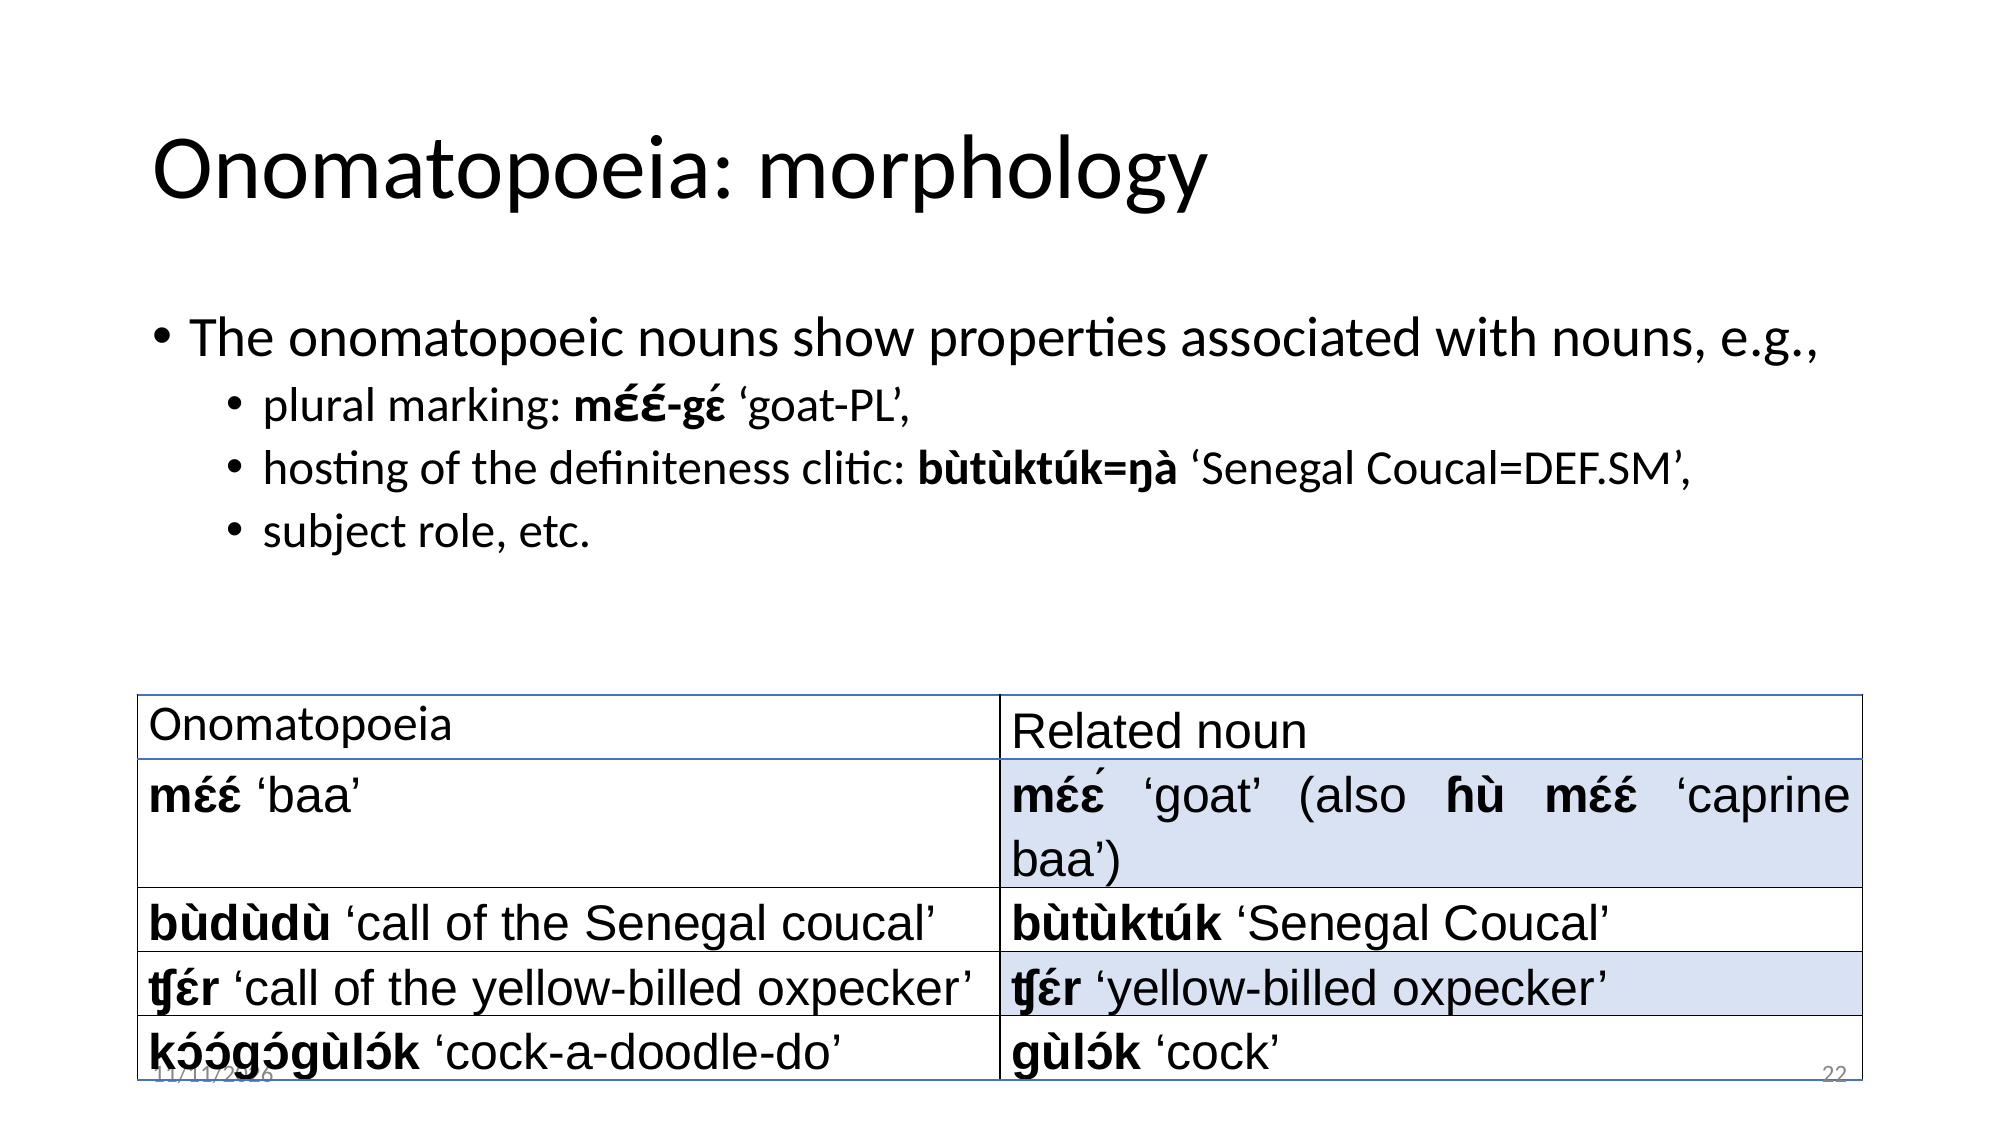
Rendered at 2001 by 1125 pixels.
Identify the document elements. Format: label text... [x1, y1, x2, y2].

table_cell gùlɔ́k ‘cock’ [1001, 1016, 1862, 1079]
table_cell ʧɛ́r ‘call of the yellow-billed oxpecker’ [138, 952, 999, 1015]
slide_number 22 [1412, 1042, 1863, 1103]
table_header Onomatopoeia [138, 696, 999, 758]
table_header Related noun [1001, 696, 1862, 758]
table_cell mɛ́ɛ́ ‘baa’ [138, 760, 999, 887]
table_cell ʧɛ́r ‘yellow-billed oxpecker’ [1001, 952, 1862, 1015]
table_cell mɛ́ɛ́ ‘goat’ (also ɦù mɛ́ɛ́ ‘caprine baa’) [1001, 760, 1862, 887]
table_cell kɔ́ɔ́gɔ́gùlɔ́k ‘cock-a-doodle-do’ [138, 1016, 999, 1079]
table_cell bùdùdù ‘call of the Senegal coucal’ [138, 888, 999, 951]
table_cell bùtùktúk ‘Senegal Coucal’ [1001, 888, 1862, 951]
title Onomatopoeia: morphology [137, 59, 1863, 278]
list The onomatopoeic nouns show properties associated with nouns, e.g., plural marking: mɛ́ɛ́-gɛ́ ‘goat-PL’, hosting of the definiteness clitic: bùtùktúk=ŋà ‘Senegal Coucal=DEF.SM’, subject role, etc. [137, 299, 1863, 621]
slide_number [137, 1042, 588, 1103]
